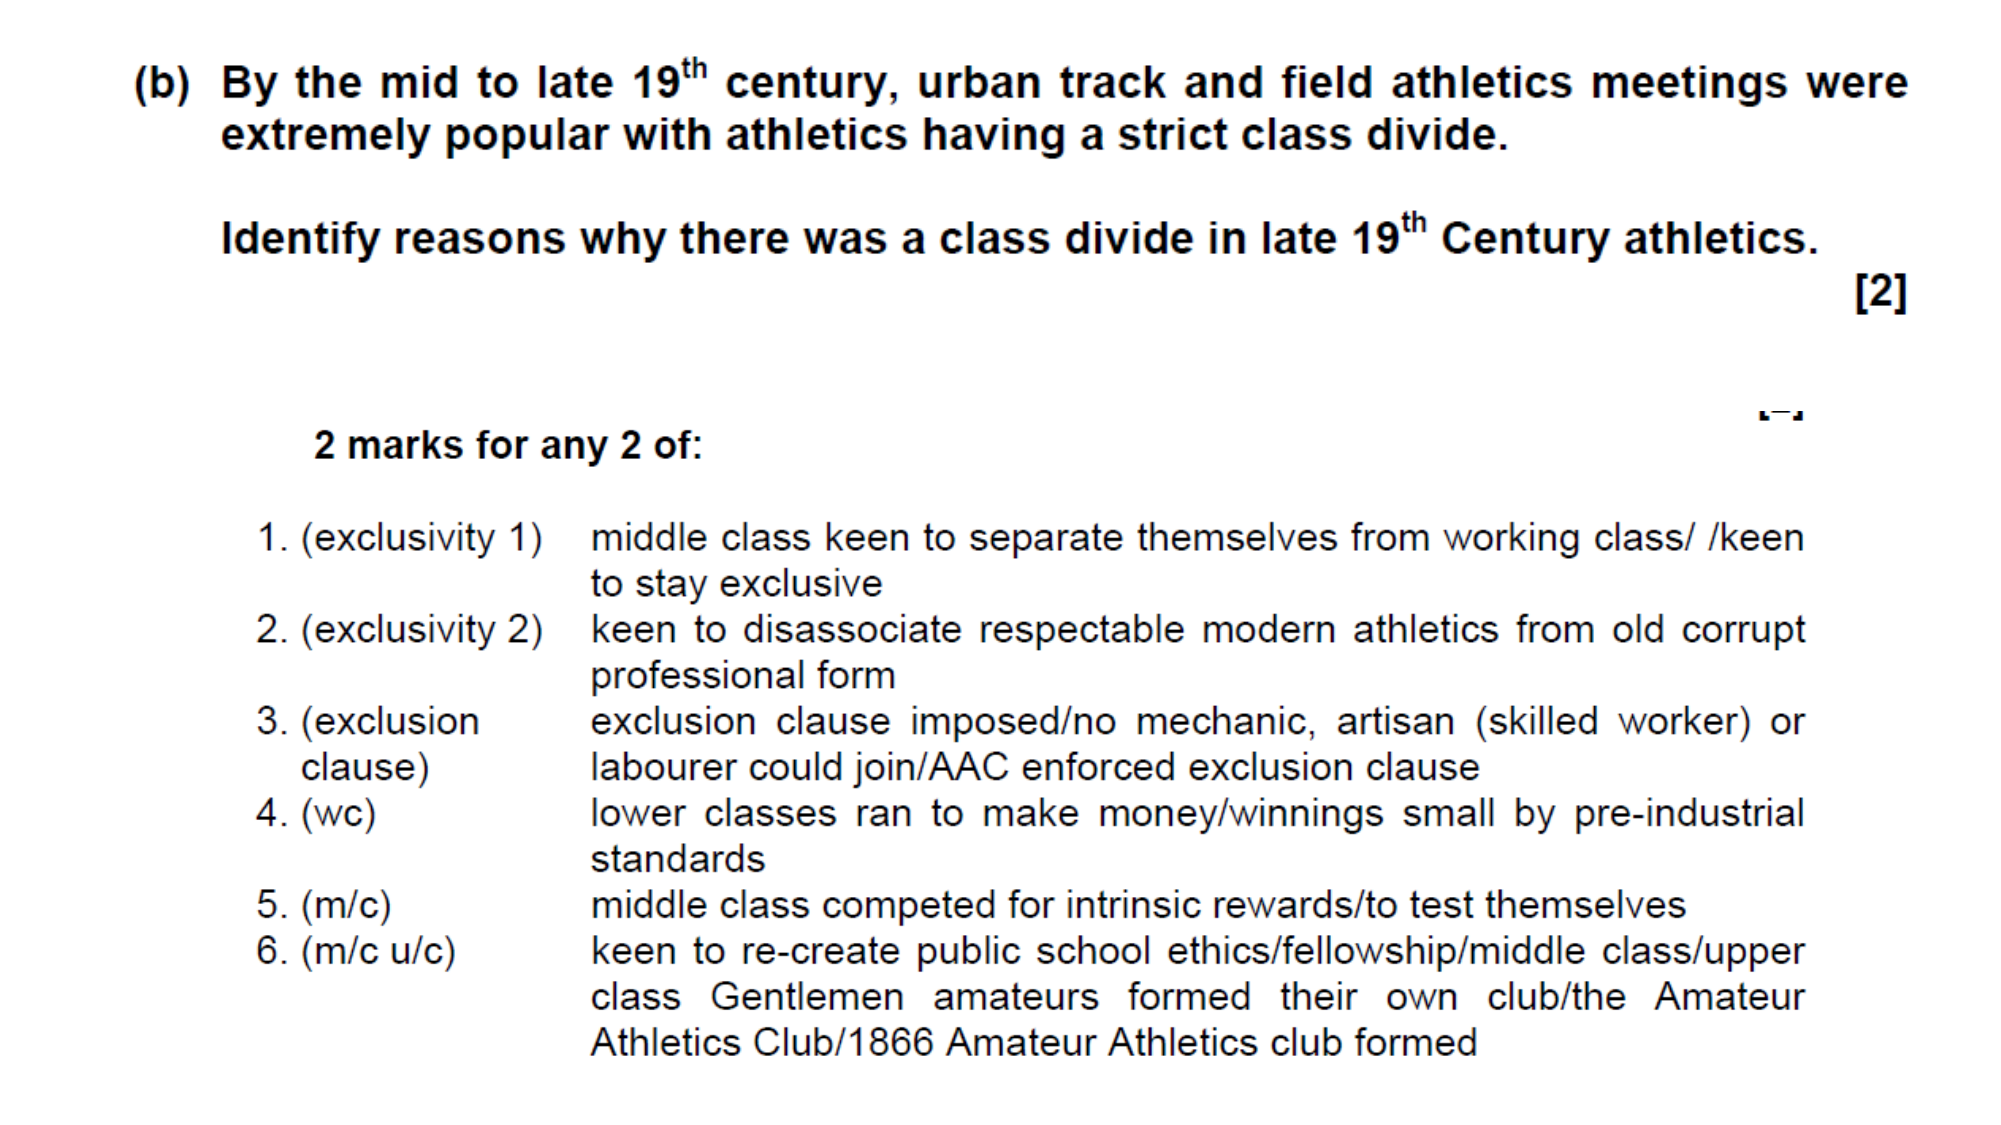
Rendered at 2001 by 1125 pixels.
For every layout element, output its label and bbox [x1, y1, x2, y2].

picture [83, 39, 1958, 319]
picture [192, 411, 1849, 1075]
